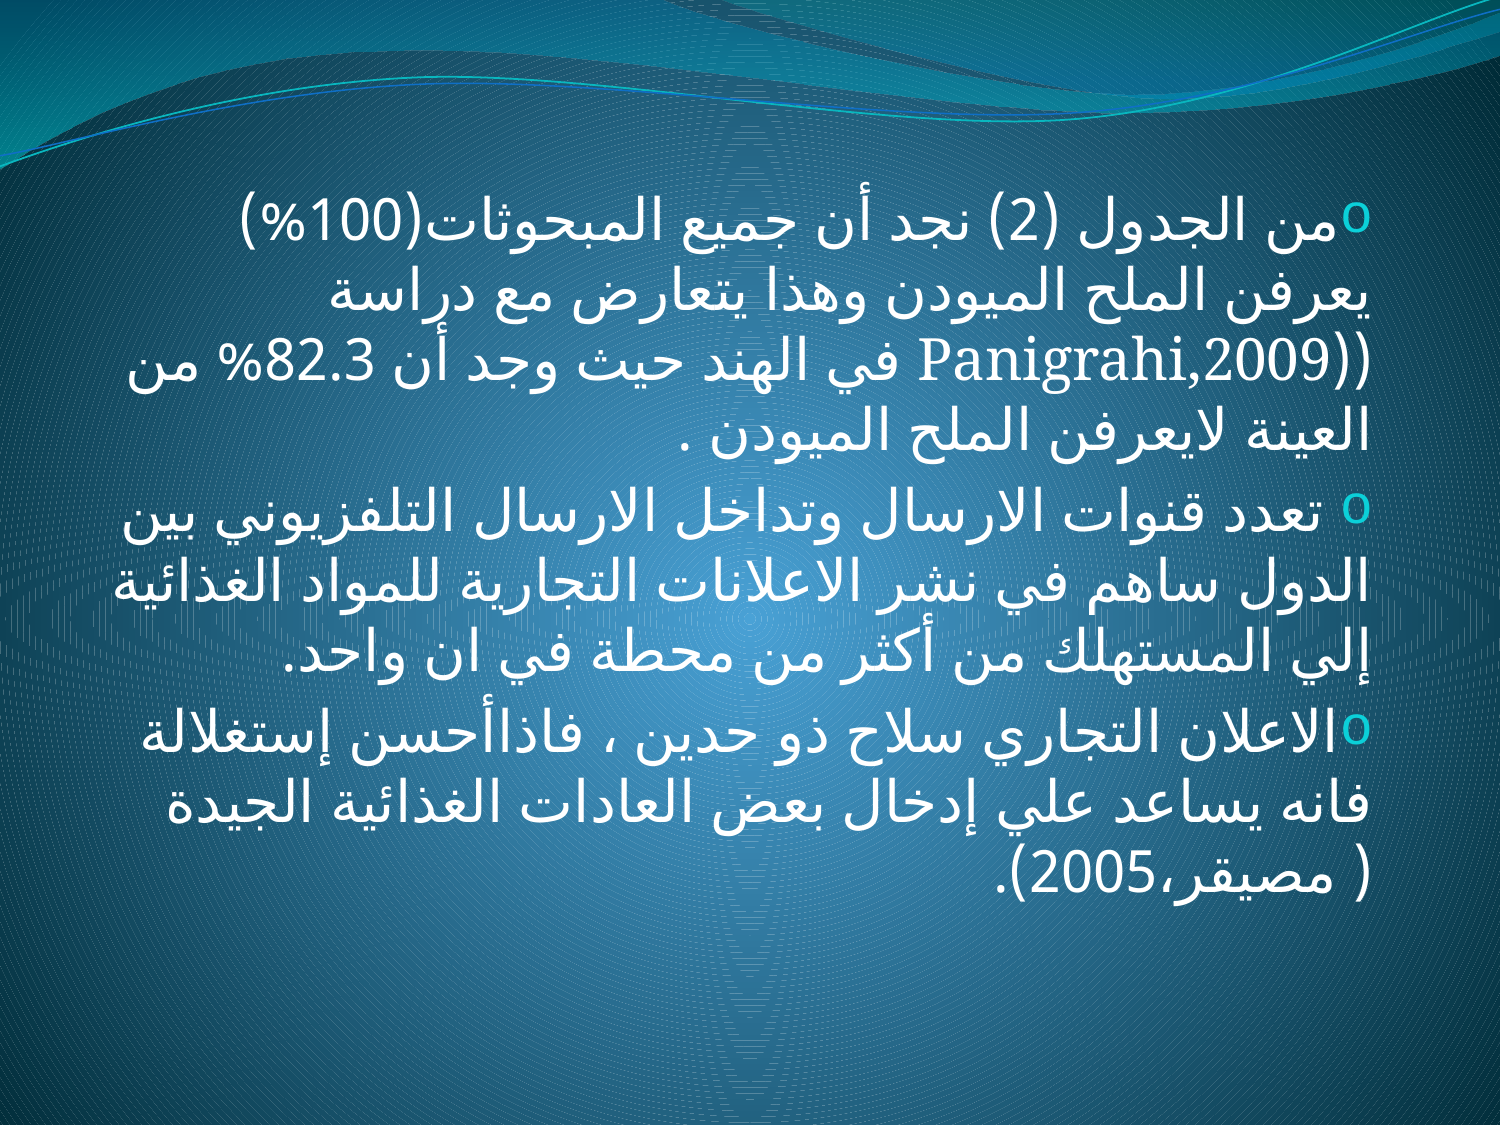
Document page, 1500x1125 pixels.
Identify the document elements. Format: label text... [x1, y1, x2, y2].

subtitle من الجدول (2) نجد أن جميع المبحوثات(100%) يعرفن الملح الميودن وهذا يتعارض مع دراسة ((Panigrahi,2009 في الهند حيث وجد أن 82.3% من العينة لايعرفن الملح الميودن . تعدد قنوات الارسال وتداخل الارسال التلفزيوني بين الدول ساهم في نشر الاعلانات التجارية للمواد الغذائية إلي المستهلك من أكثر من محطة في ان واحد. الاعلان التجاري سلاح ذو حدين ، فاذاأحسن إستغلالة فانه يساعد علي إدخال بعض العادات الغذائية الجيدة ( مصيقر،2005). [87, 174, 1376, 950]
